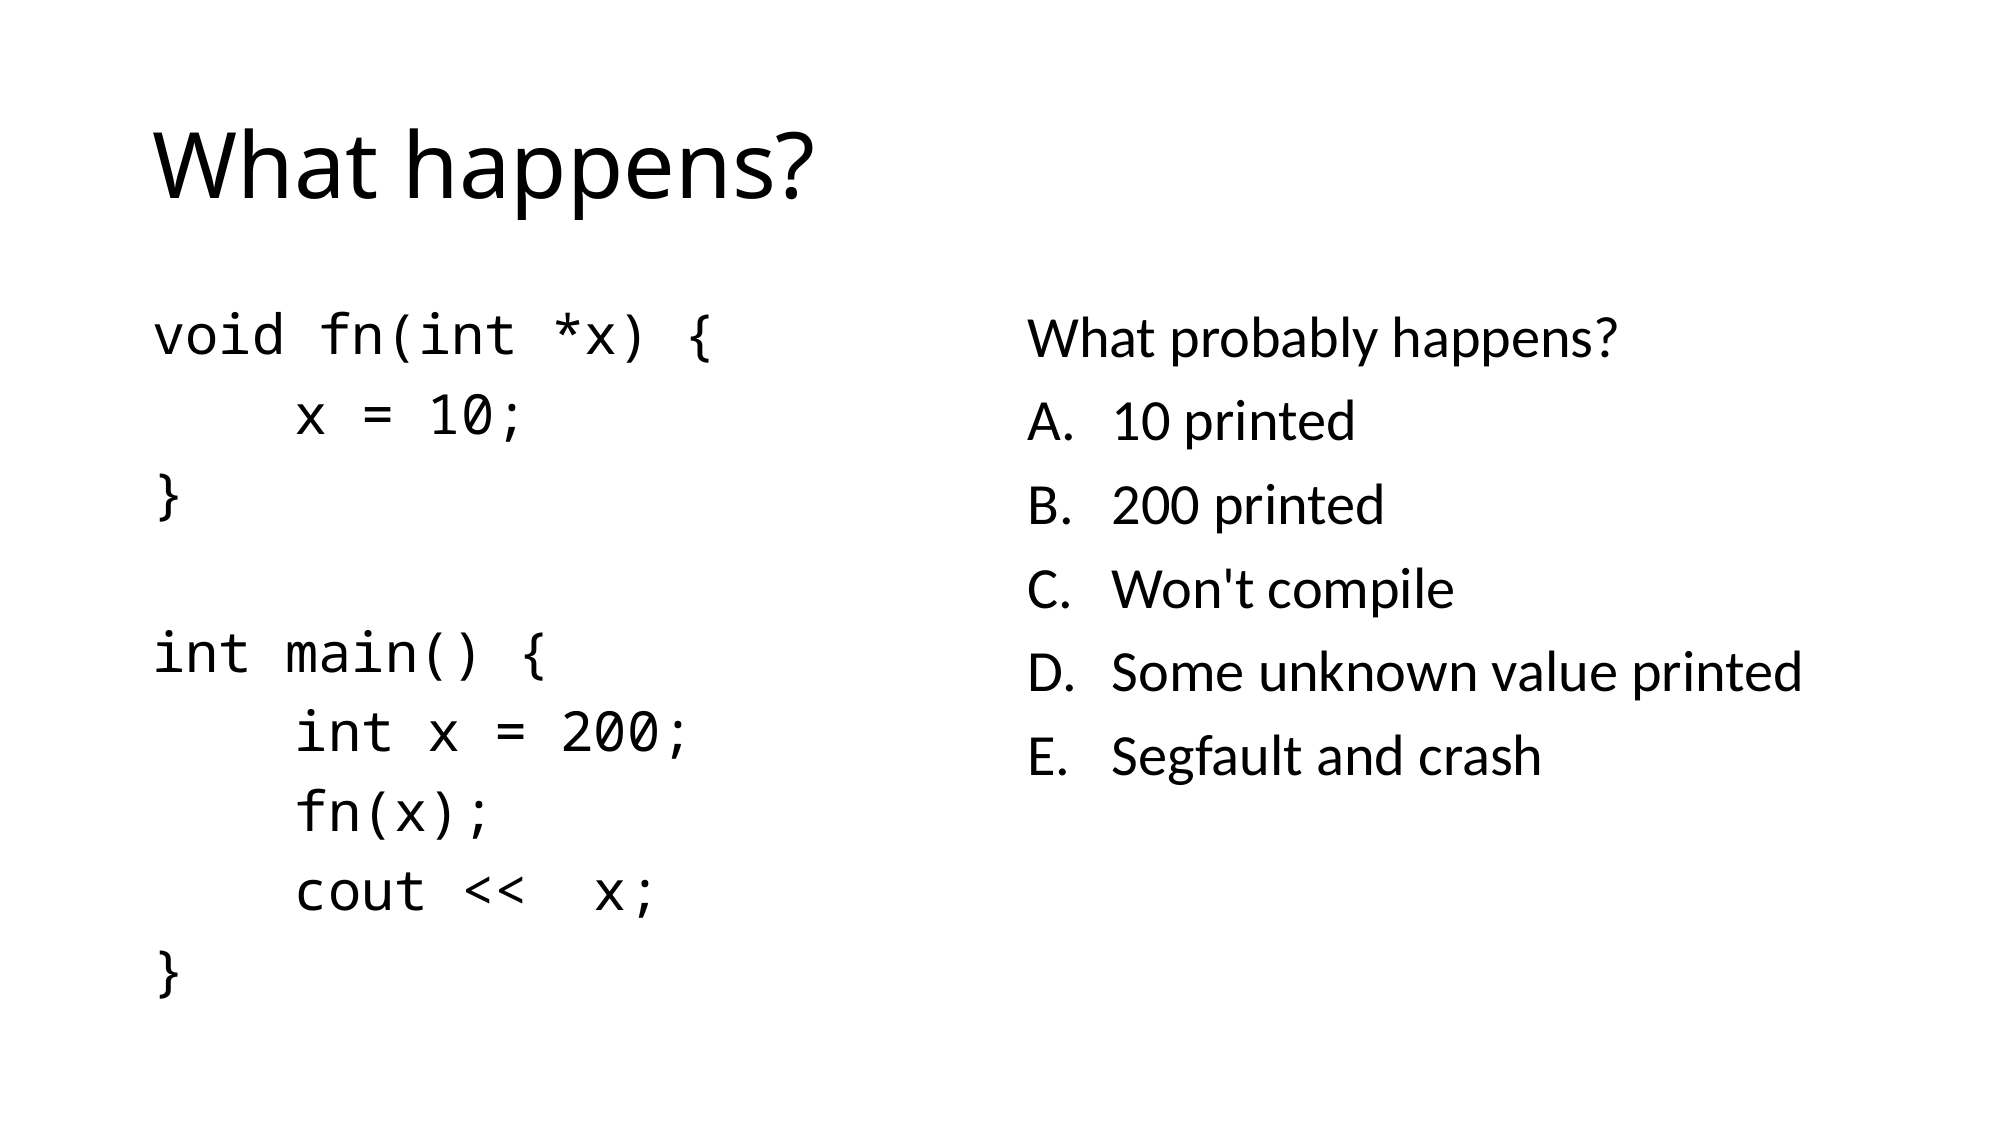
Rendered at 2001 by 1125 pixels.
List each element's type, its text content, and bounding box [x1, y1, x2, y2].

title What happens? [137, 59, 1863, 278]
list What probably happens? 10 printed 200 printed Won't compile Some unknown value printed Segfault and crash [1012, 299, 1863, 1014]
list void fn(int *x) { x = 10; } int main() { int x = 200; fn(x); cout << x; } [137, 299, 988, 1014]
